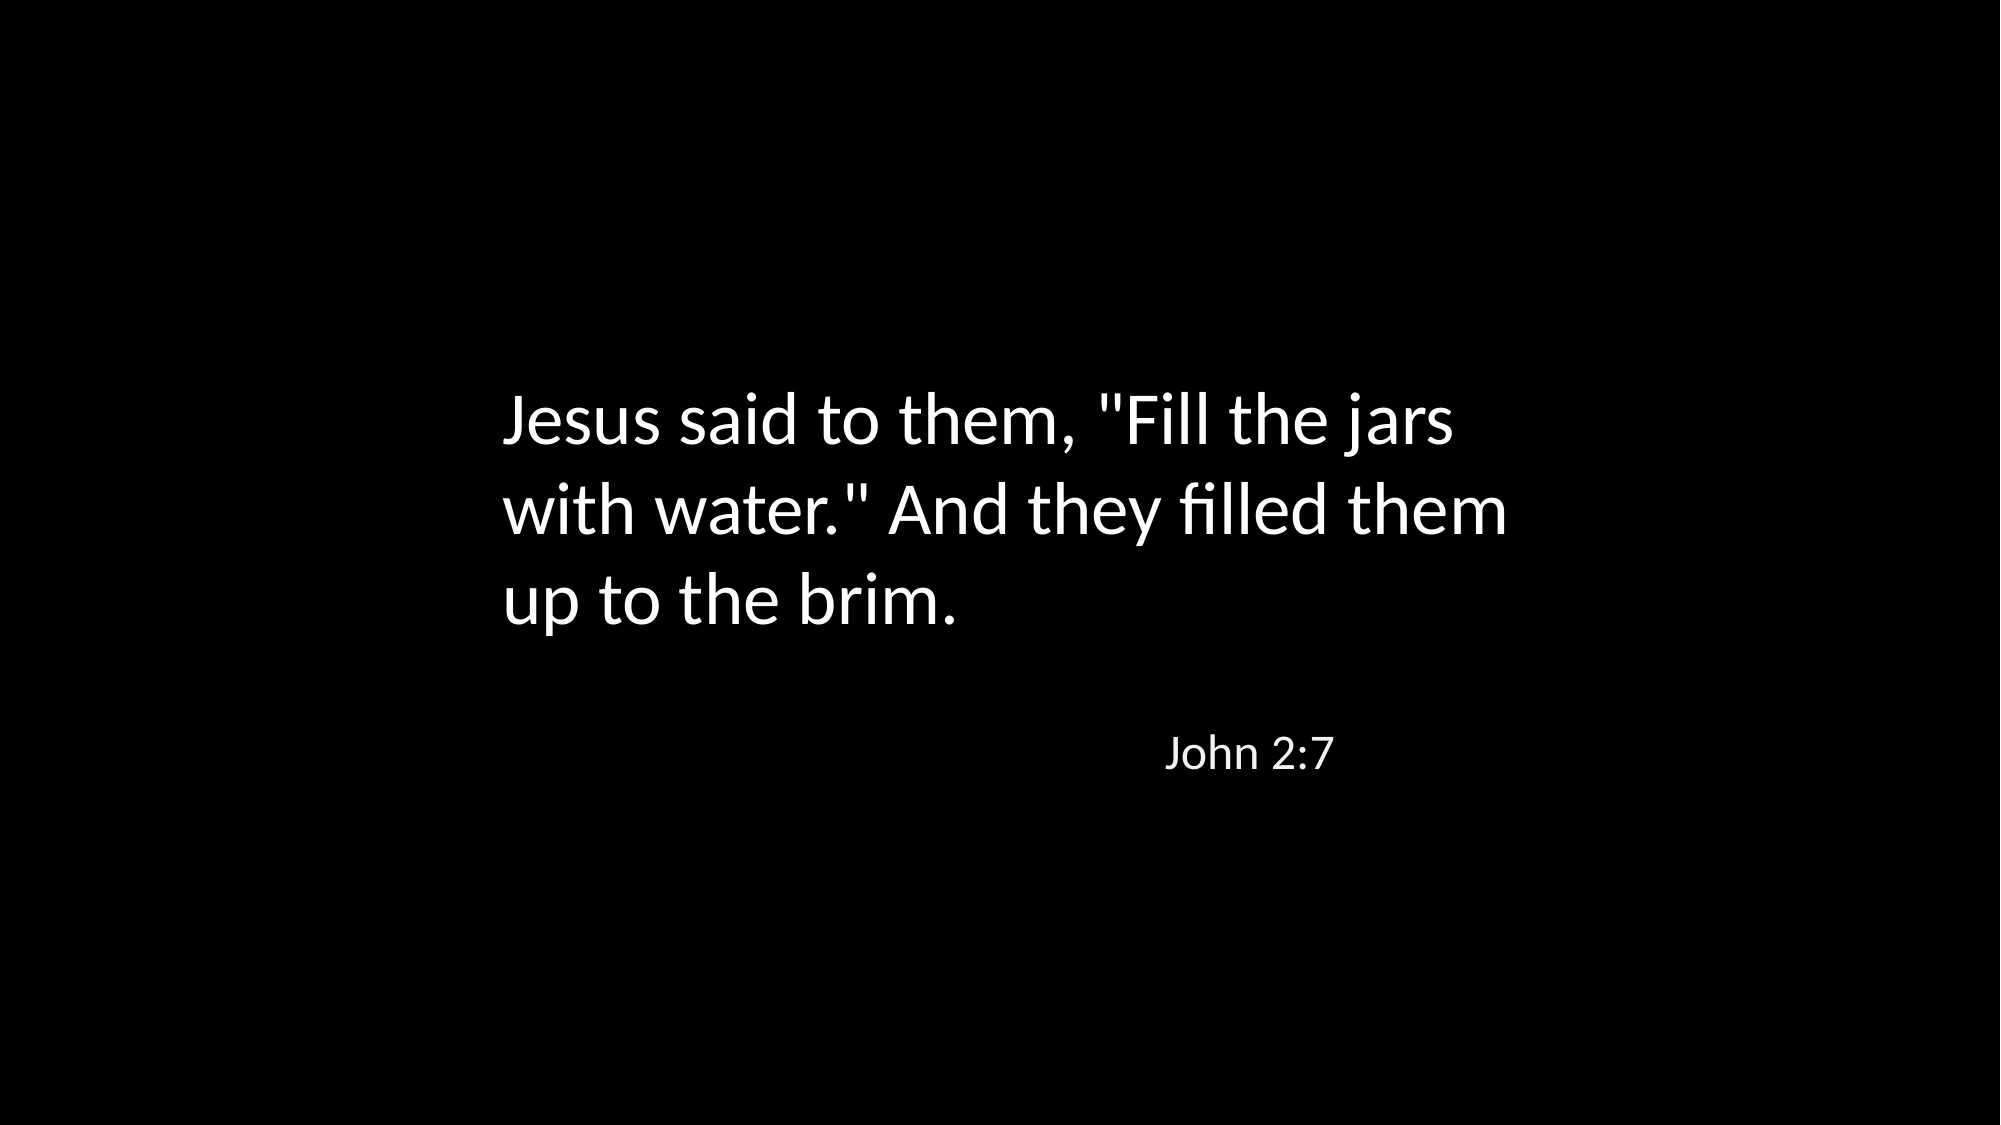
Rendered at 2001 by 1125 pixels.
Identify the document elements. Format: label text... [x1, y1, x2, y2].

text_box John 2:7 [975, 712, 1525, 788]
text_box Jesus said to them, "Fill the jars with water." And they filled them up to the brim. [487, 362, 1613, 648]
